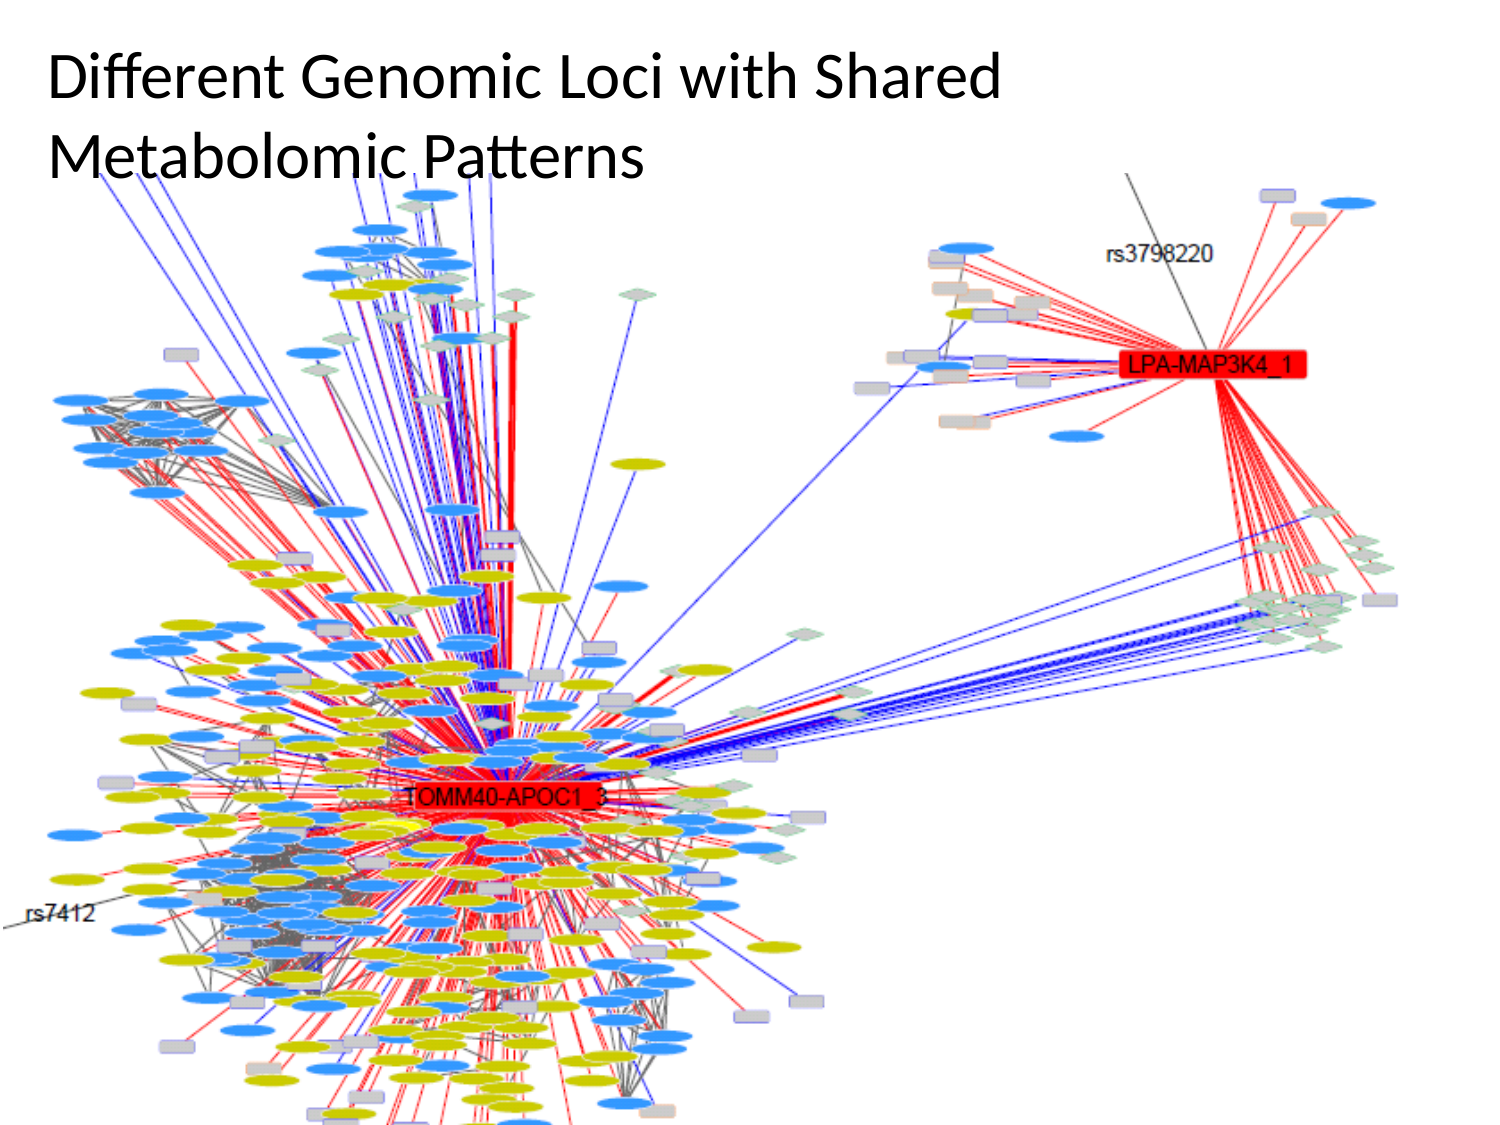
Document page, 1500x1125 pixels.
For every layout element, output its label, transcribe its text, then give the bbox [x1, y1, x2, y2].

picture [3, 173, 1426, 1125]
text_box Different Genomic Loci with Shared Metabolomic Patterns [32, 24, 1375, 172]
